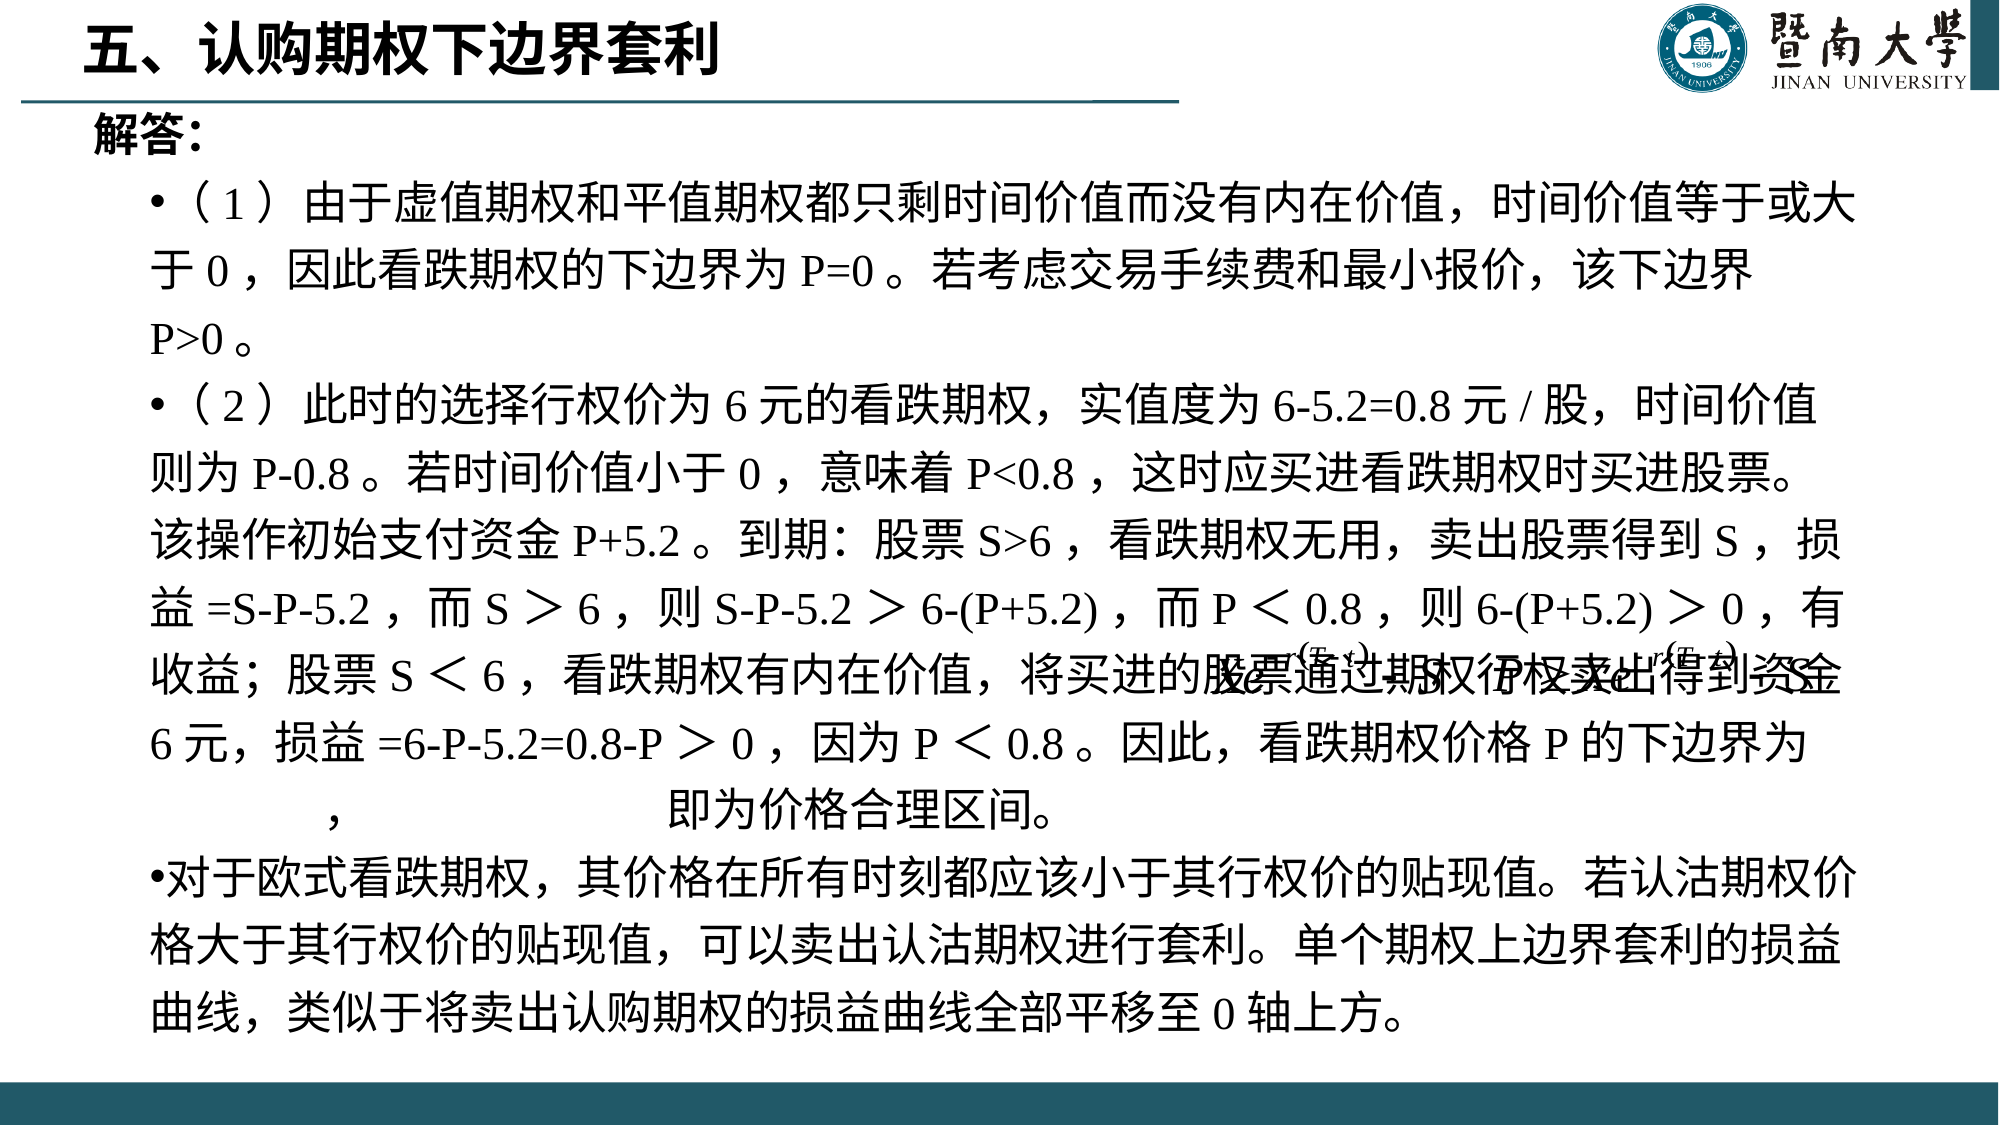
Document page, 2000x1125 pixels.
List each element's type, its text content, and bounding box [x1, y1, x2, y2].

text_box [1200, 633, 1456, 708]
picture [1700, 21, 1723, 30]
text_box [1483, 632, 1824, 704]
text_box 五、认购期权下边界套利 [66, 7, 1700, 90]
picture [1657, 3, 1967, 93]
list 解答： （1）由于虚值期权和平值期权都只剩时间价值而没有内在价值，时间价值等于或大于0，因此看跌期权的下边界为P=0。若考虑交易手续费和最小报价，该下边界P>0。 （2）此时的选择行权价为6元的看跌期权，实值度为6-5.2=0.8元/股，时间价值则为P-0.8。若时间价值小于0，意味着P<0.8，这时应买进看跌期权时买进股票。该操作初始支付资金P+5.2。到期：股票S>6，看跌期权无用，卖出股票得到S，损益=S-P-5.2，而S＞6，则S-P-5.2＞6-(P+5.2)，而P＜0.8，则6-(P+5.2)＞0，有收益；股票S＜6，看跌期权有内在价值，将买进的股票通过期权行权卖出得到资金6元，损益=6-P-5.2=0.8-P＞0，因为P＜0.8。因此，看跌期权价格P的下边界为 ， 即为价格合理区间。 对于欧式看跌期权，其价格在所有时刻都应该小于其行权价的贴现值。若认沽期权价格大于其行权价的贴现值，可以卖出认沽期权进行套利。单个期权上边界套利的损益曲线，类似于将卖出认购期权的损益曲线全部平移至0轴上方。 [78, 30, 1875, 772]
